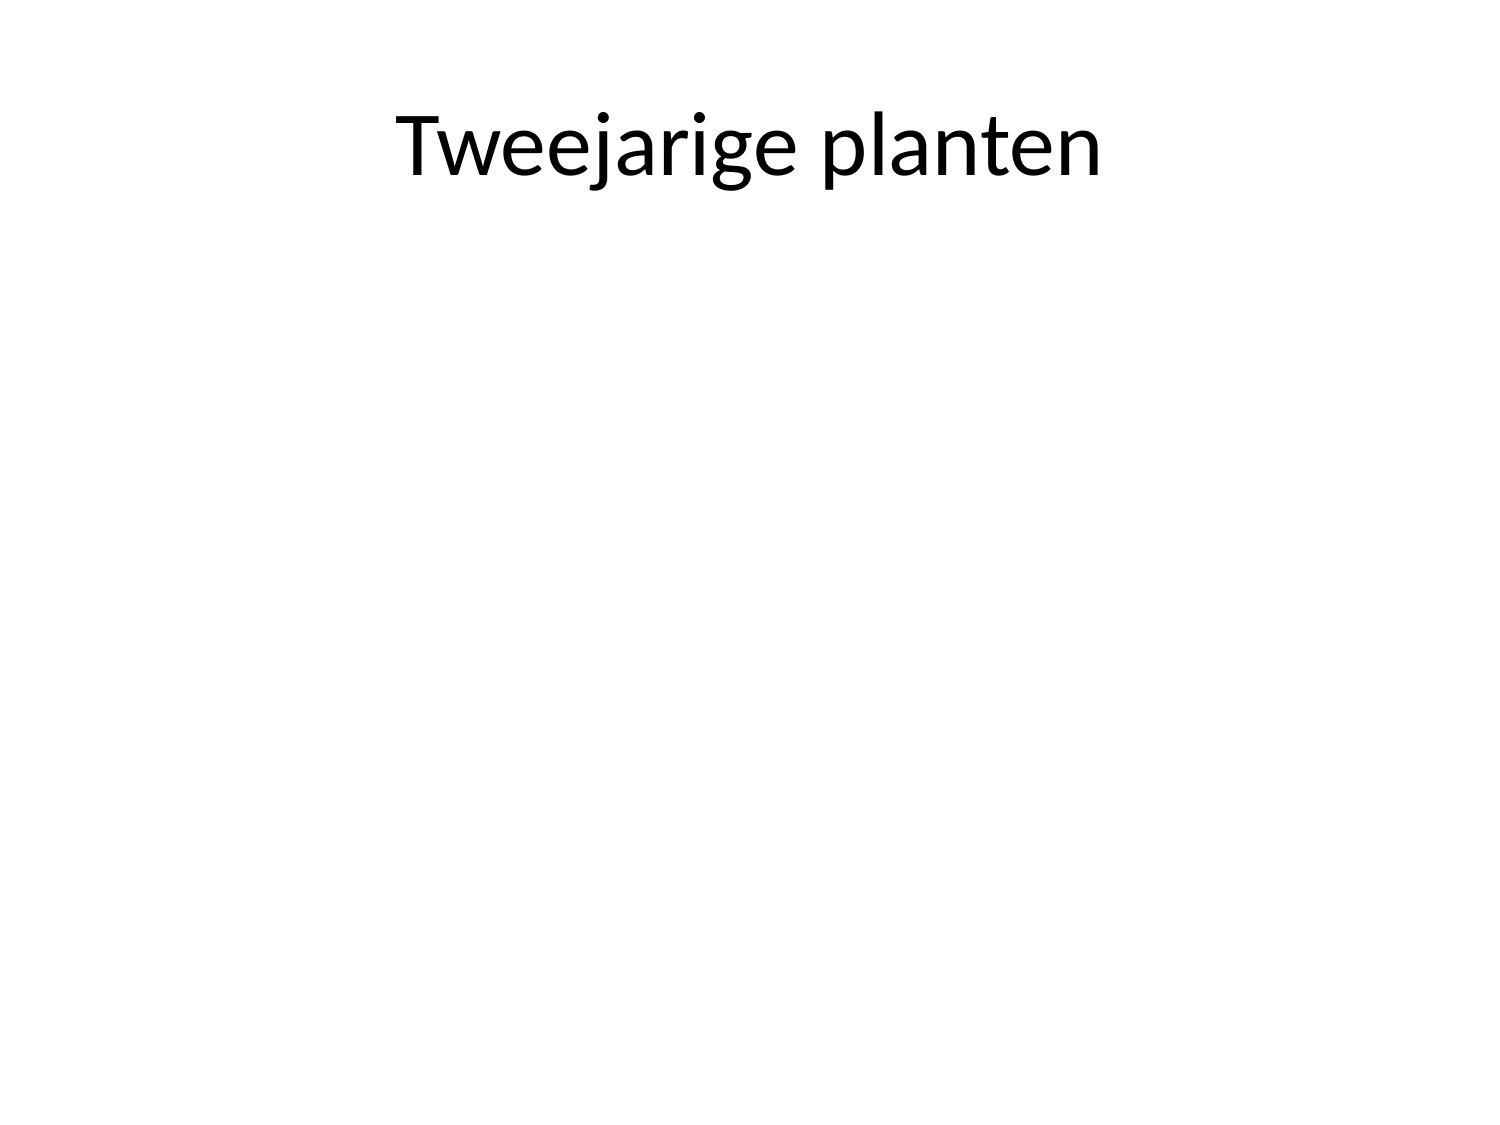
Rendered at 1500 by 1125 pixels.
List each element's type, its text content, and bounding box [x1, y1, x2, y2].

title Tweejarige planten [75, 45, 1425, 233]
